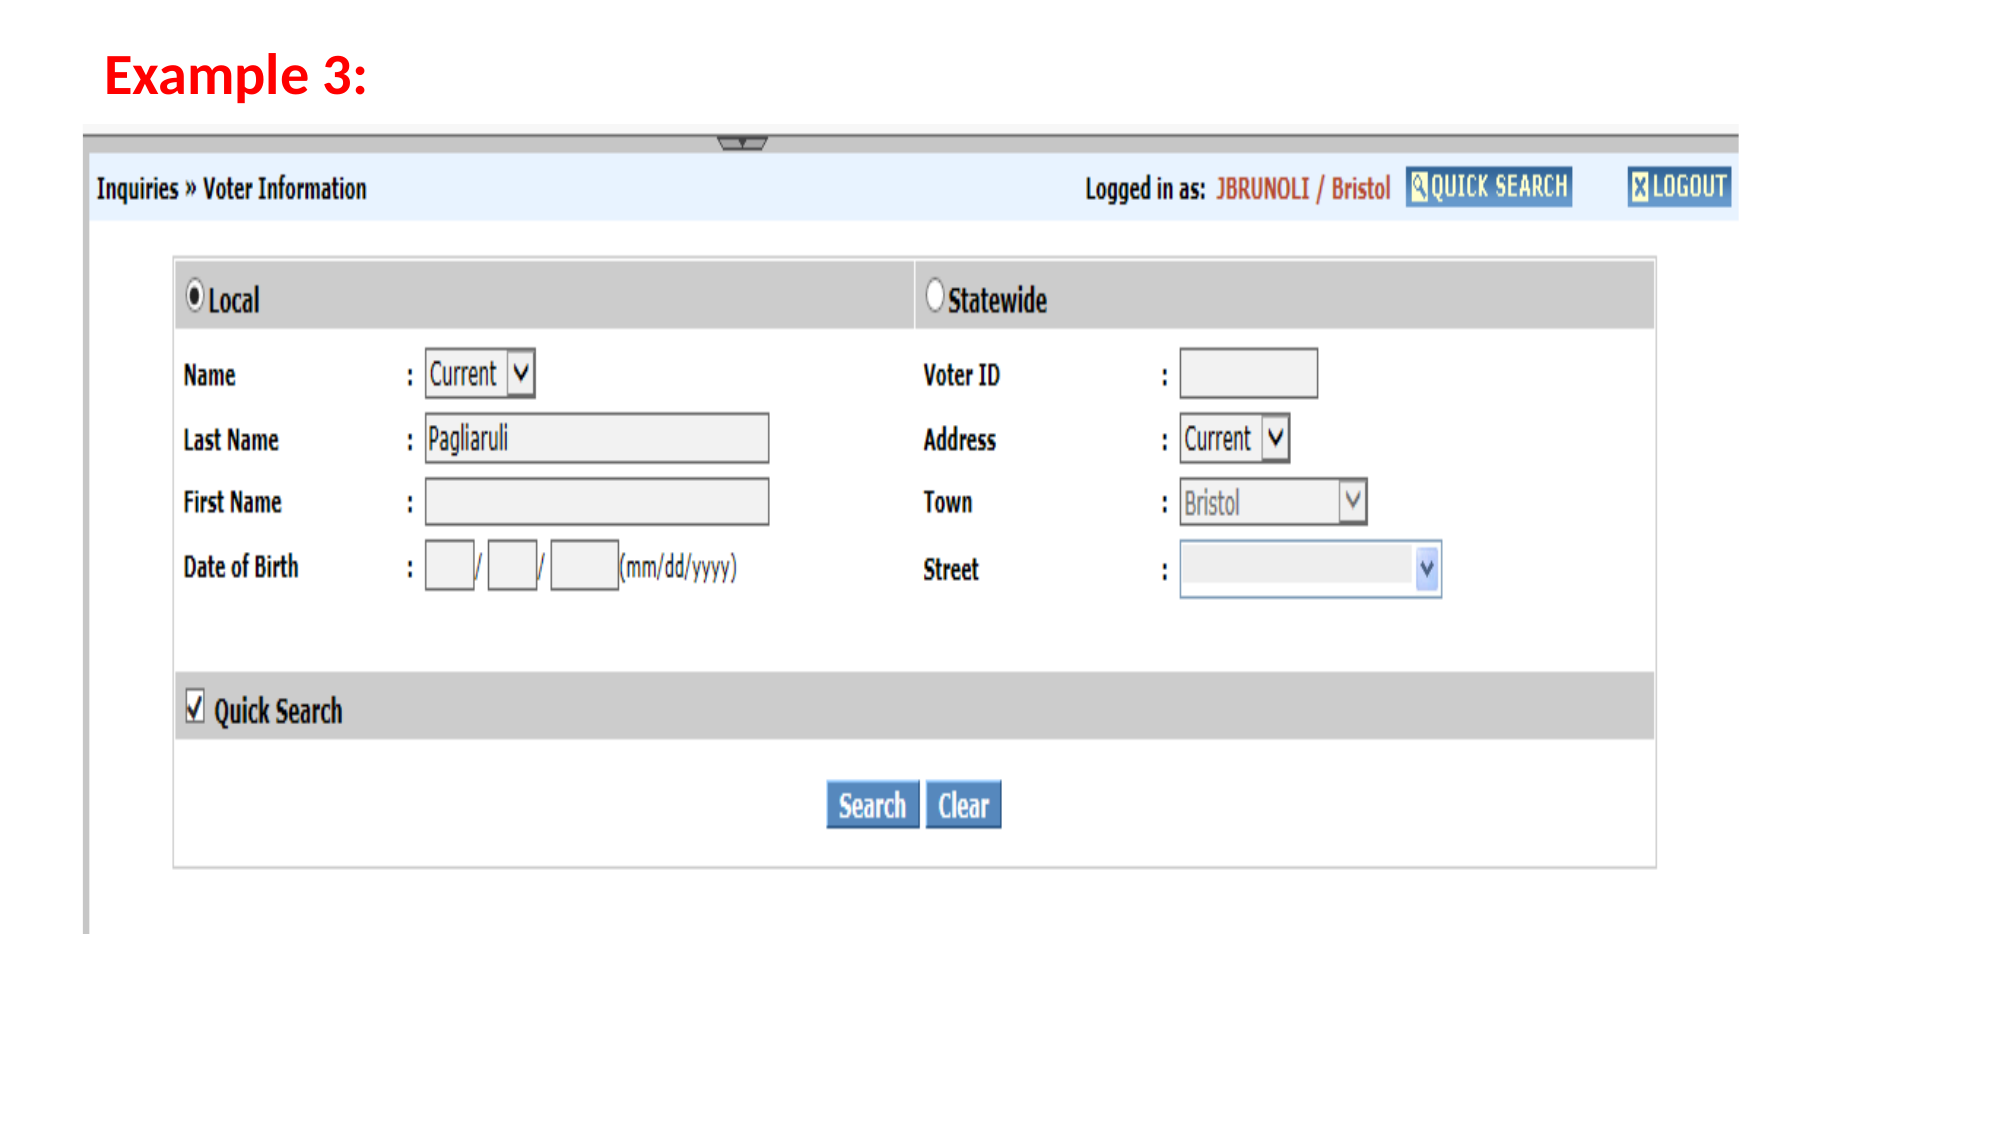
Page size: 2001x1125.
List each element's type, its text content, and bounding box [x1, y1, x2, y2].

text_box Example 3: [89, 28, 806, 114]
picture [82, 124, 1739, 934]
